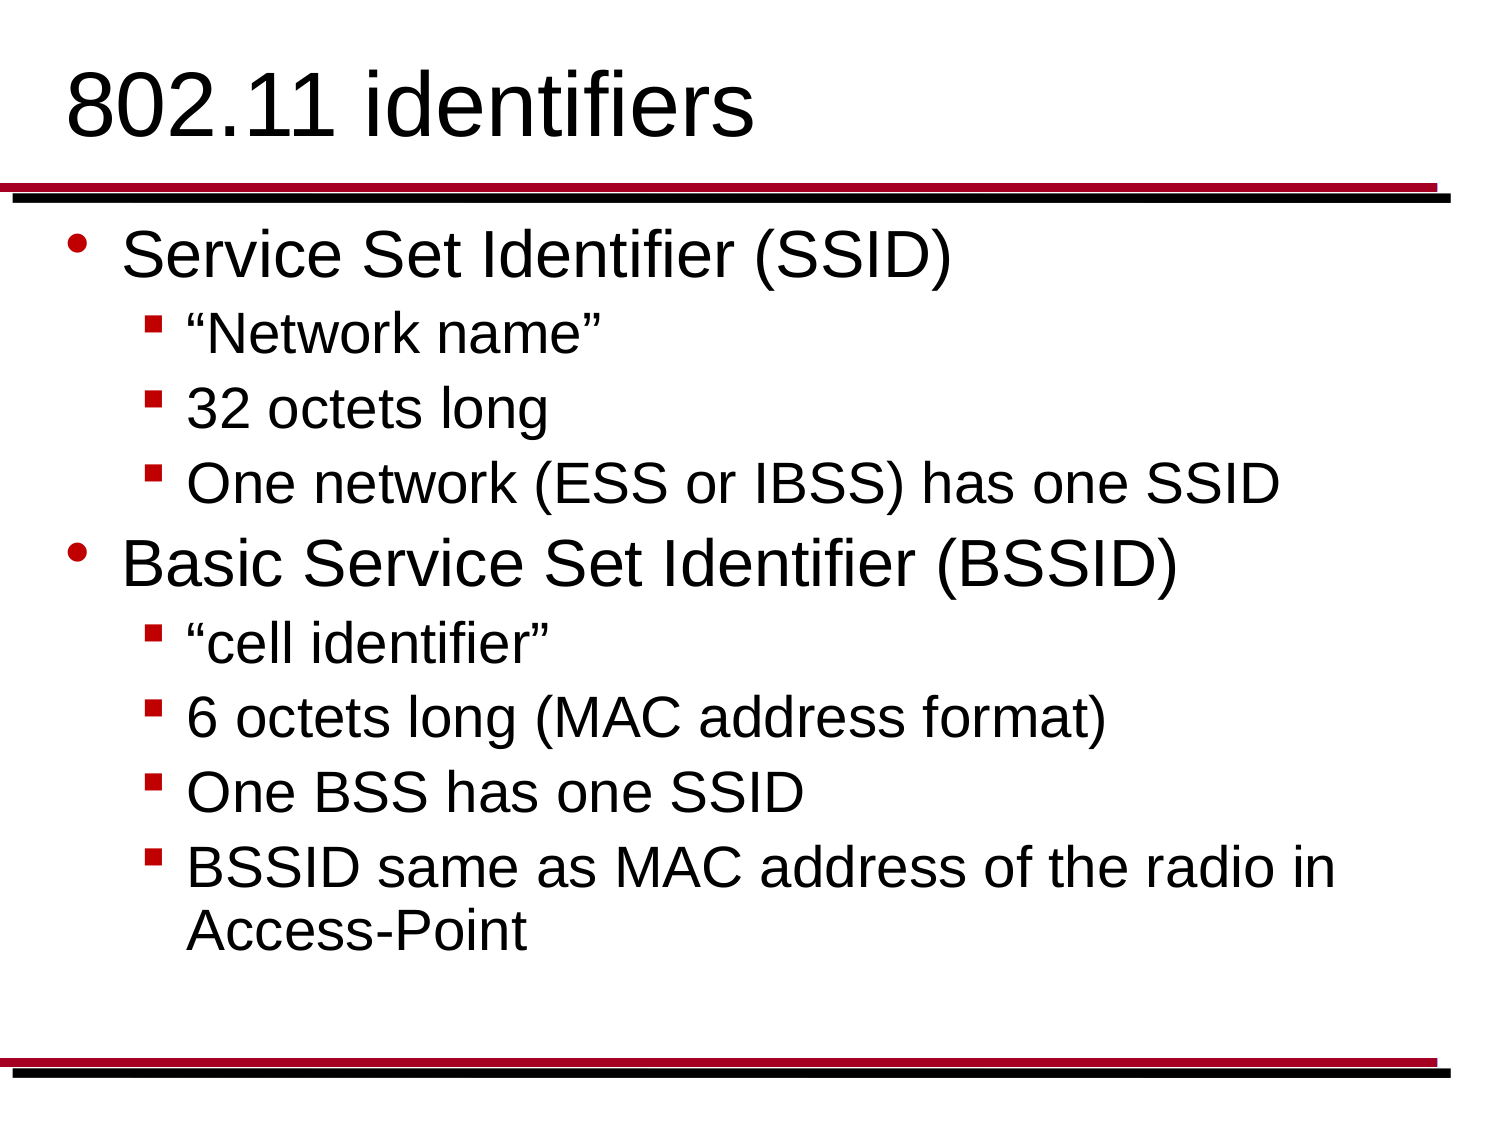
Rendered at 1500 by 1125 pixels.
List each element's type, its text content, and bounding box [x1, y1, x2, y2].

list Service Set Identifier (SSID) “Network name” 32 octets long One network (ESS or IBSS) has one SSID Basic Service Set Identifier (BSSID) “cell identifier” 6 octets long (MAC address format) One BSS has one SSID BSSID same as MAC address of the radio in Access-Point [50, 212, 1425, 1050]
title 802.11 identifiers [50, 0, 1425, 200]
